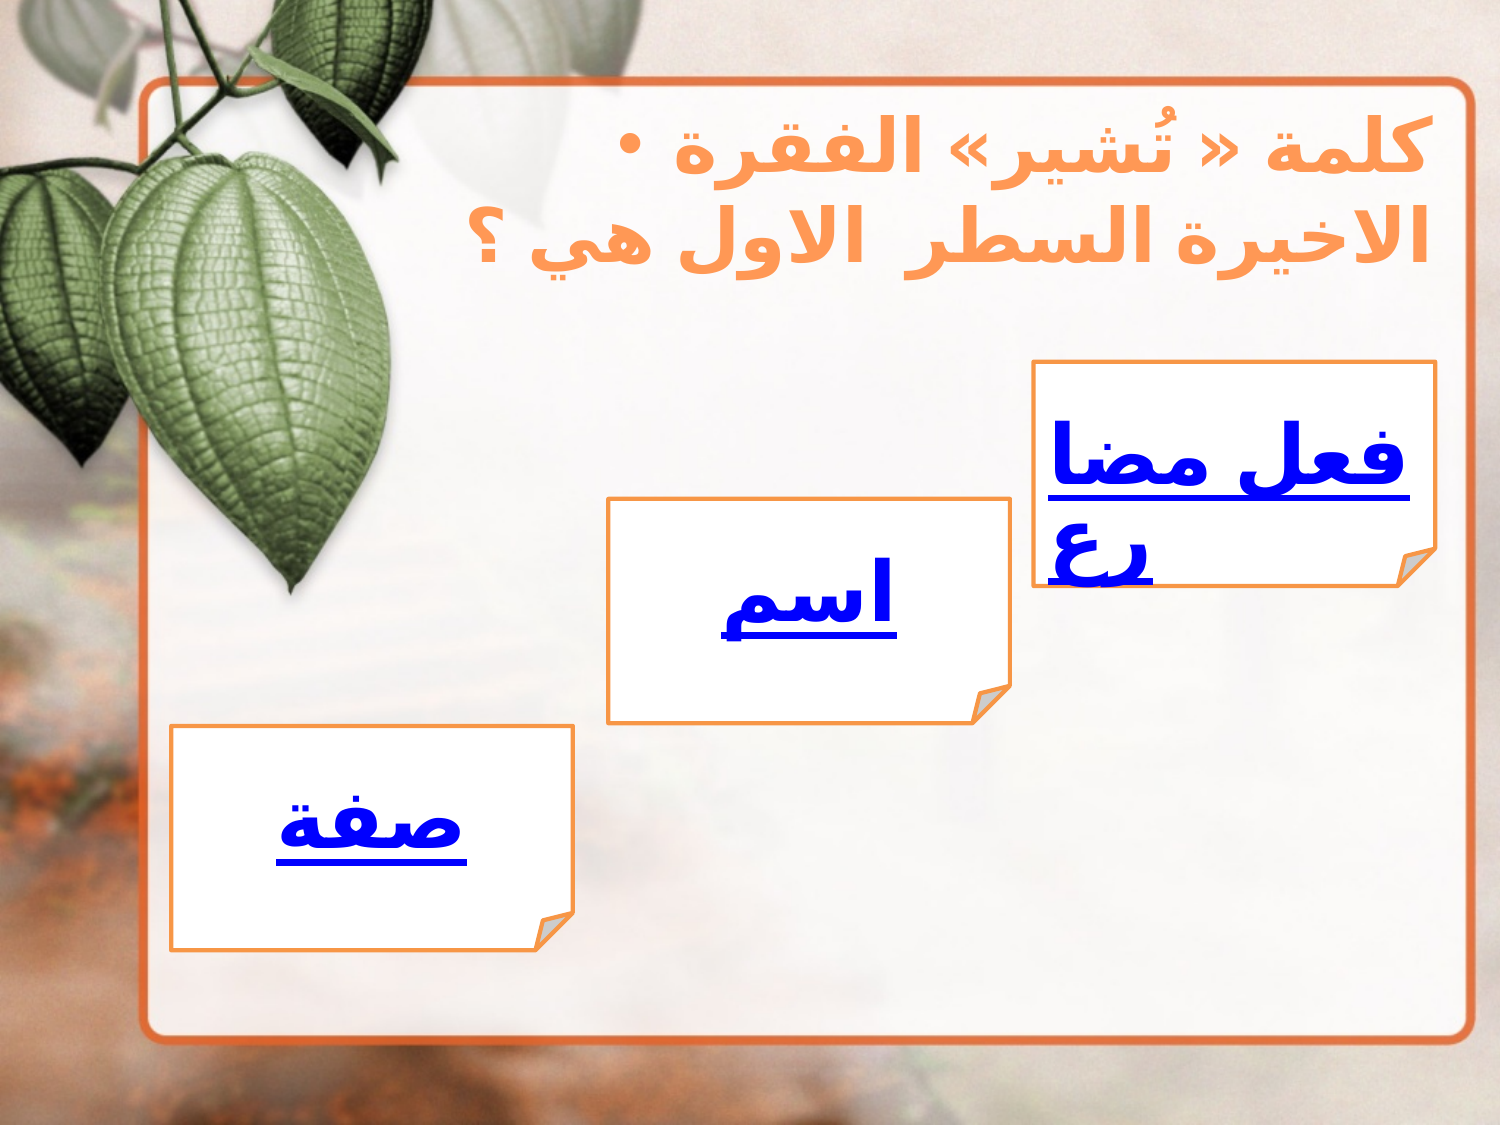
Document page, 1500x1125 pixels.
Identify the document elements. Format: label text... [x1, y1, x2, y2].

list كلمة « تُشير» الفقرة الاخيرة السطر الاول هي ؟ [383, 90, 1449, 296]
picture [0, 0, 1500, 1125]
text_box اسم [606, 496, 1012, 726]
text_box فعل مضارع [1031, 359, 1438, 589]
text_box صفة [169, 723, 575, 953]
